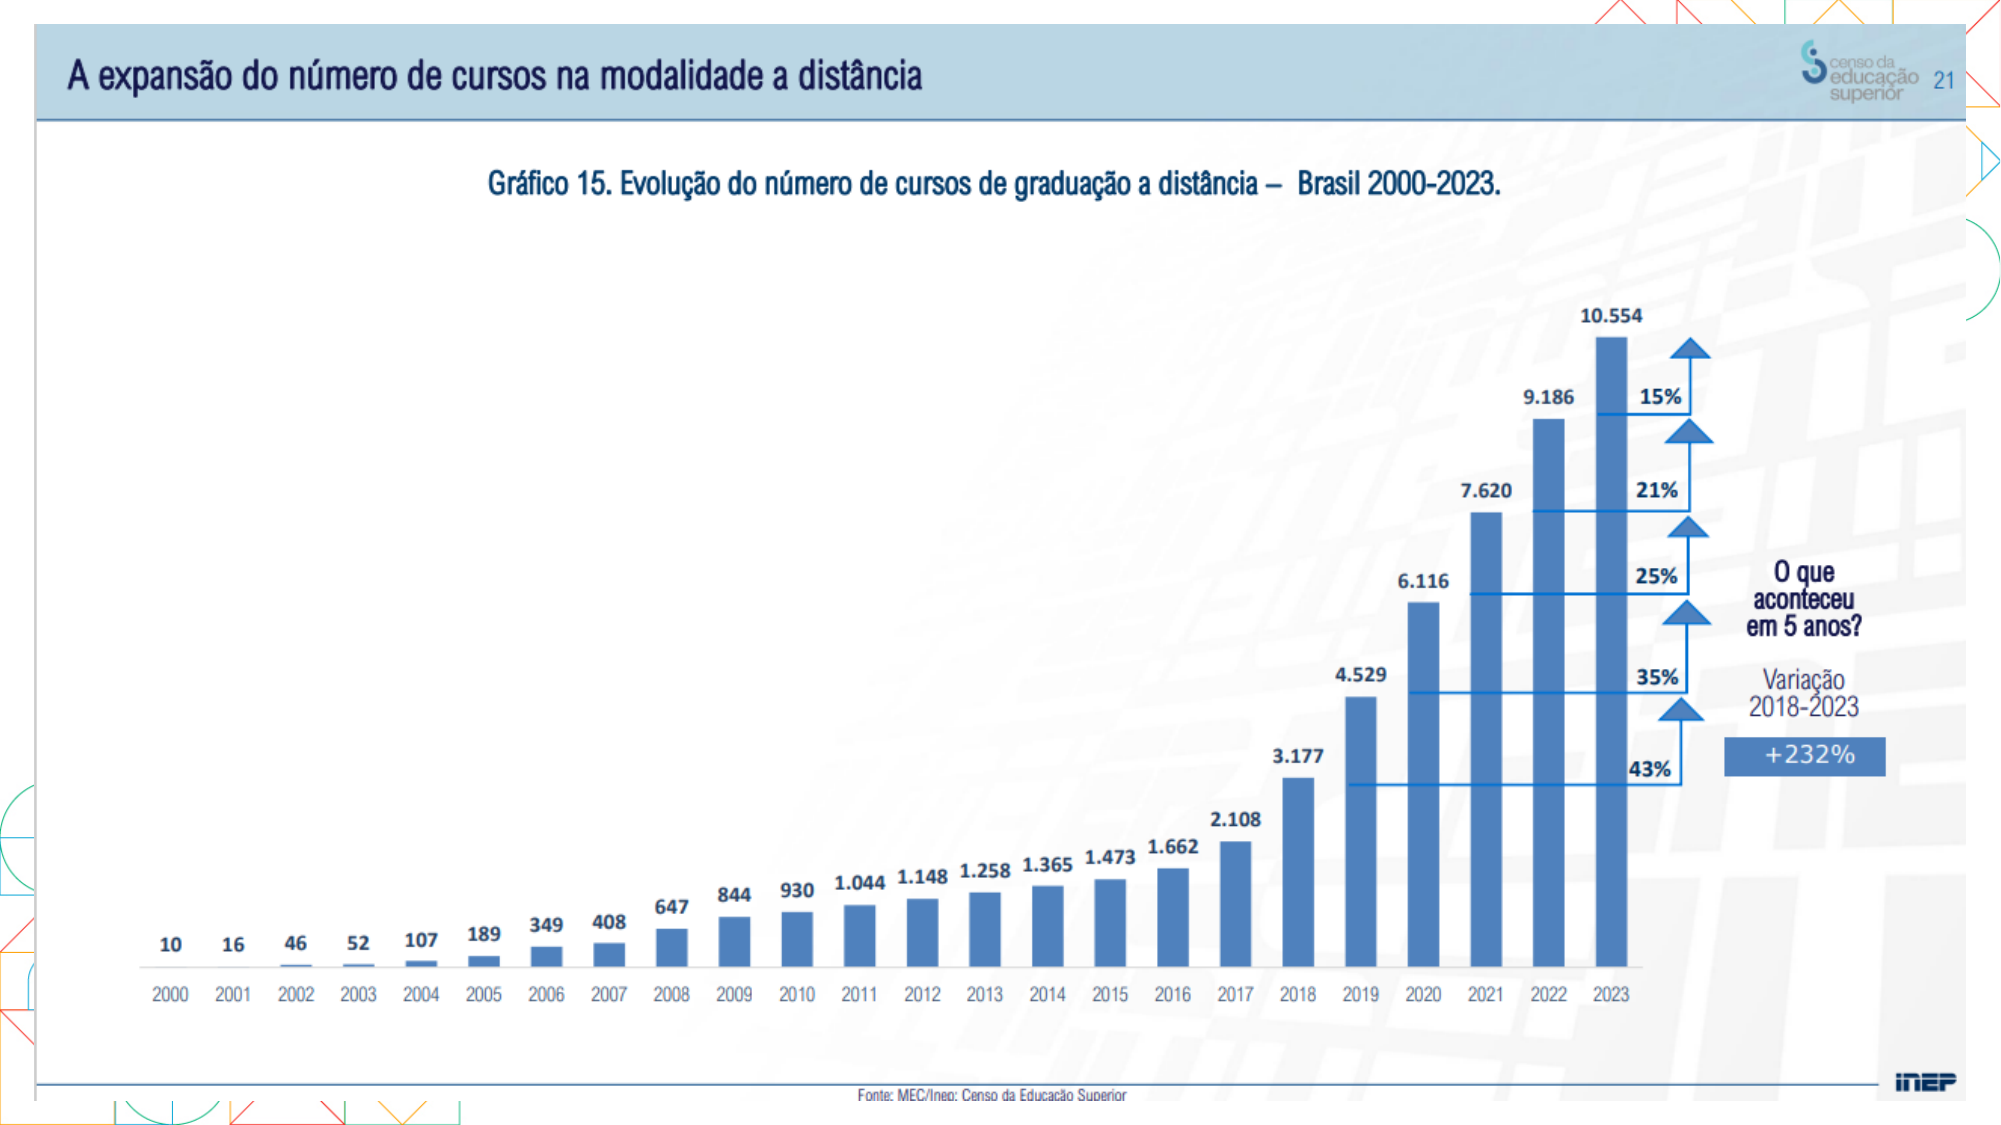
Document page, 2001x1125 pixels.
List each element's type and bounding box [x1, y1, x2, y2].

picture [0, 0, 2001, 1125]
text_box [1654, 1002, 2000, 1125]
